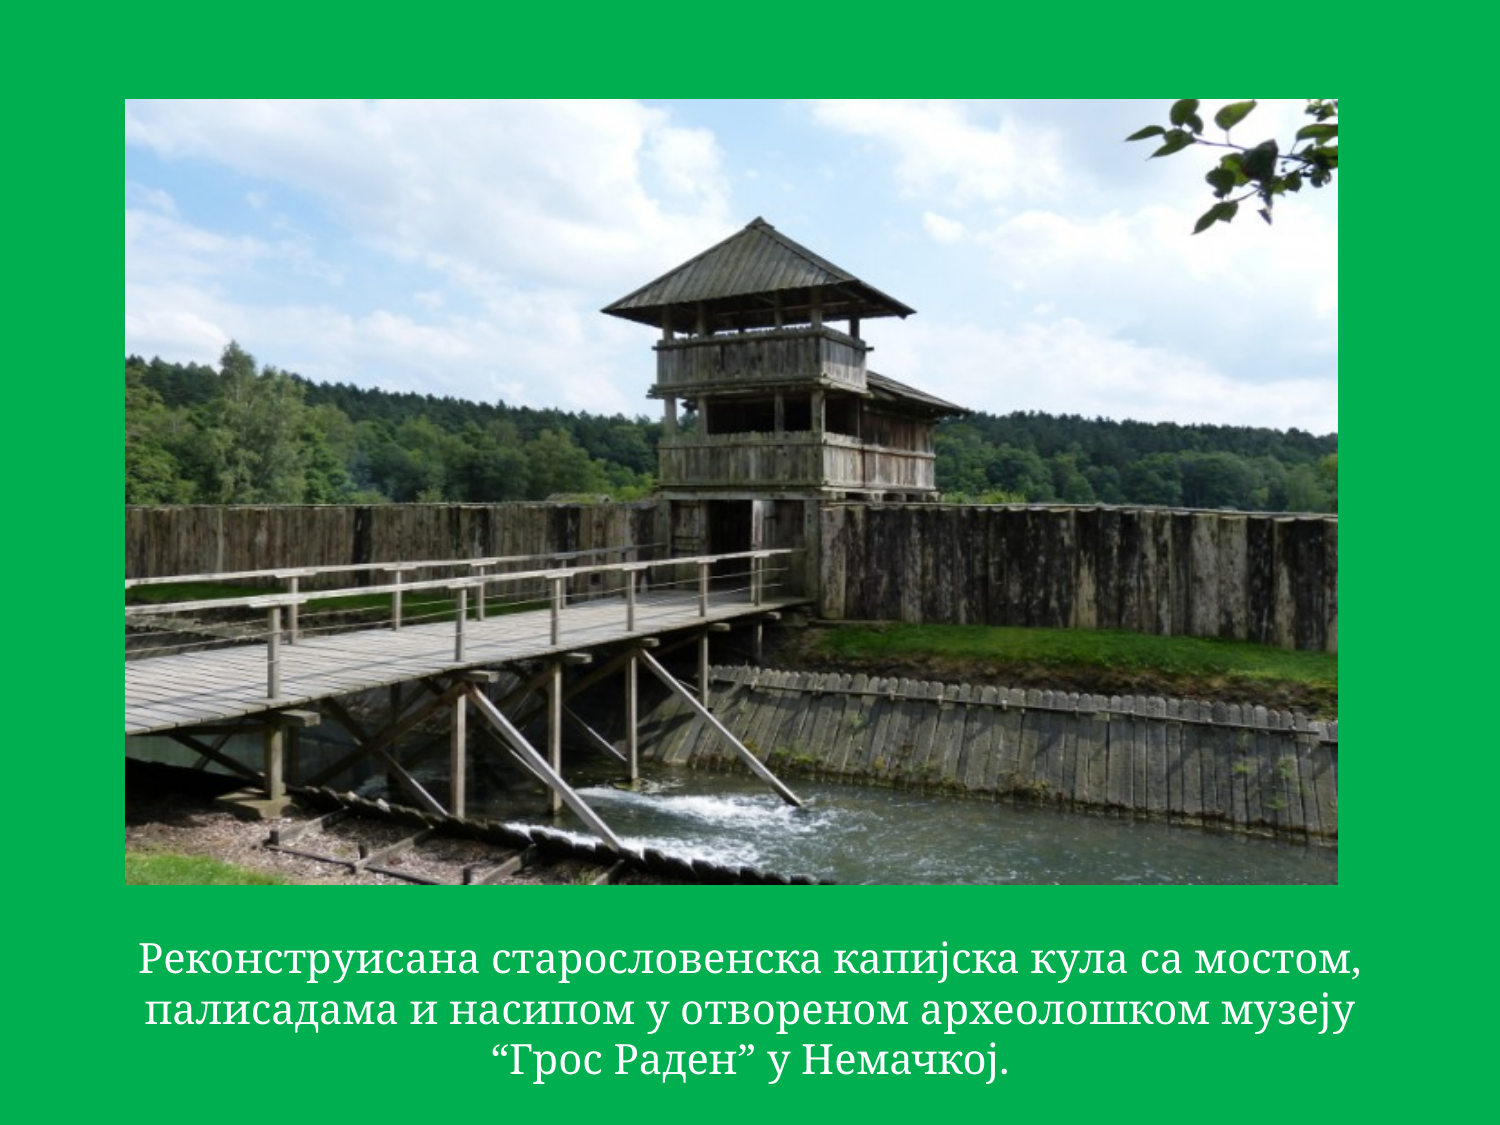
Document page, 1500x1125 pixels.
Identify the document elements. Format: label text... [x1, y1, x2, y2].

picture [125, 99, 1338, 885]
text_box Реконструисана старословенска капијска кула са мостом, палисадама и насипом у отвореном археолошком музеју “Грос Раден” у Немачкој. [87, 924, 1413, 1090]
